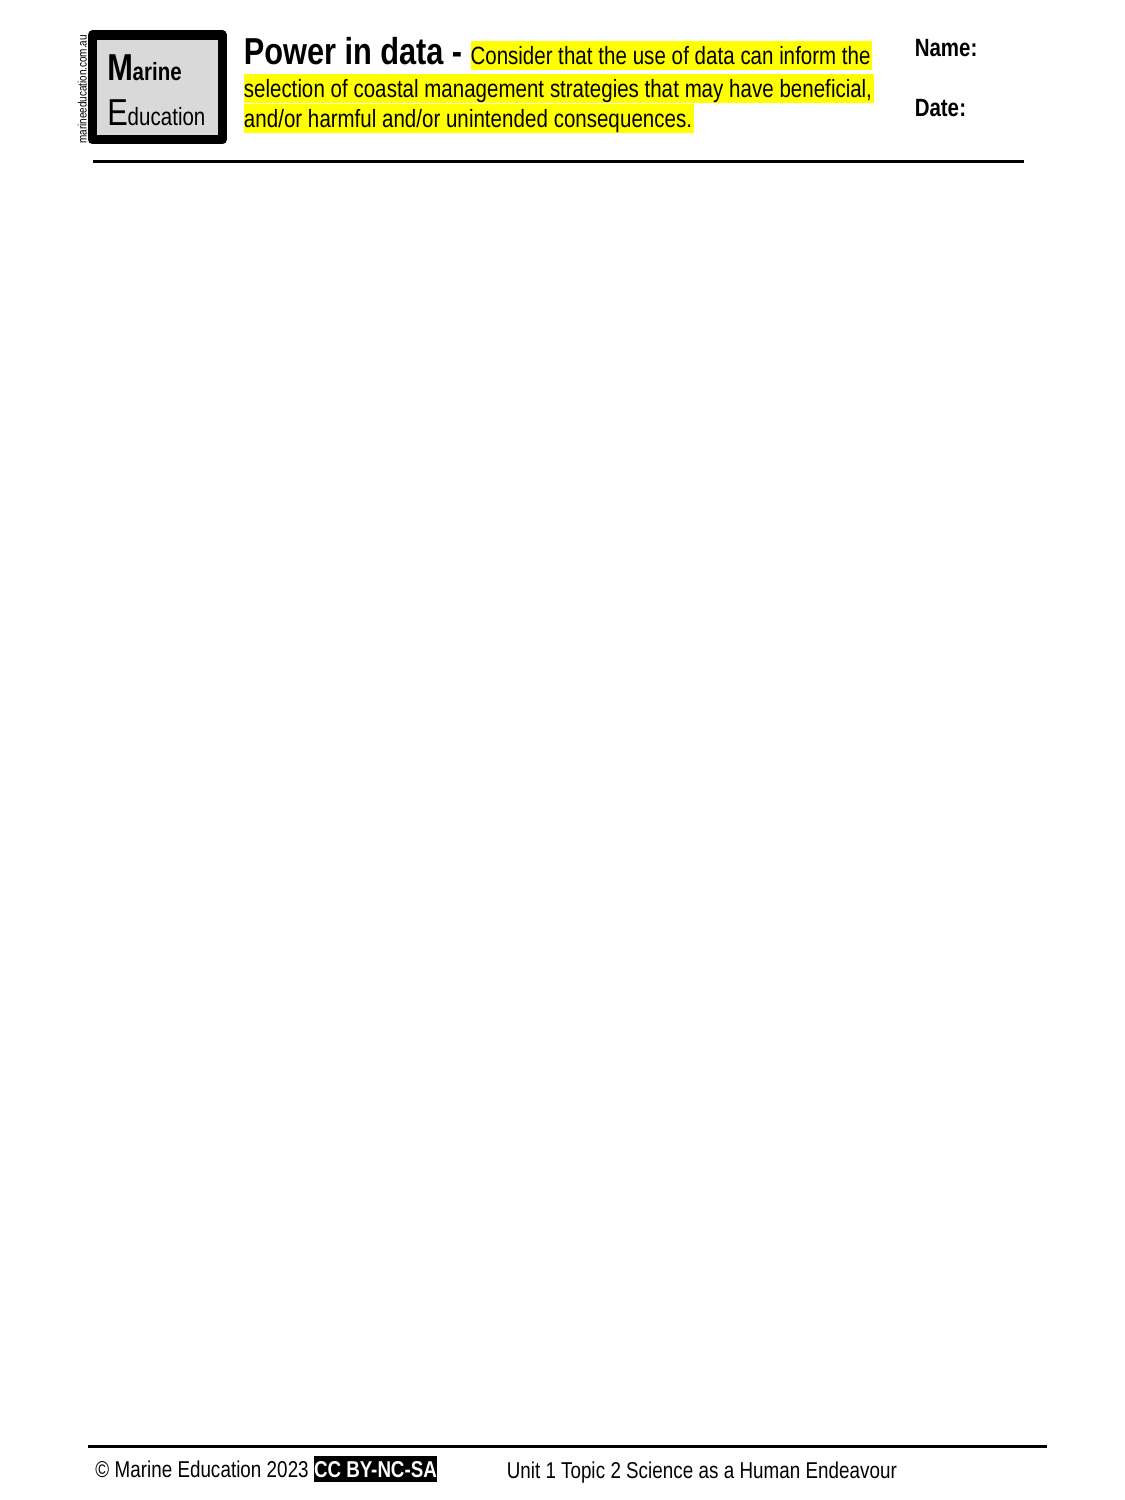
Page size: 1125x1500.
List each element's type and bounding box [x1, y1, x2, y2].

text_box [80, 1446, 1047, 1500]
text_box [67, 0, 223, 159]
text_box [92, 19, 1092, 168]
